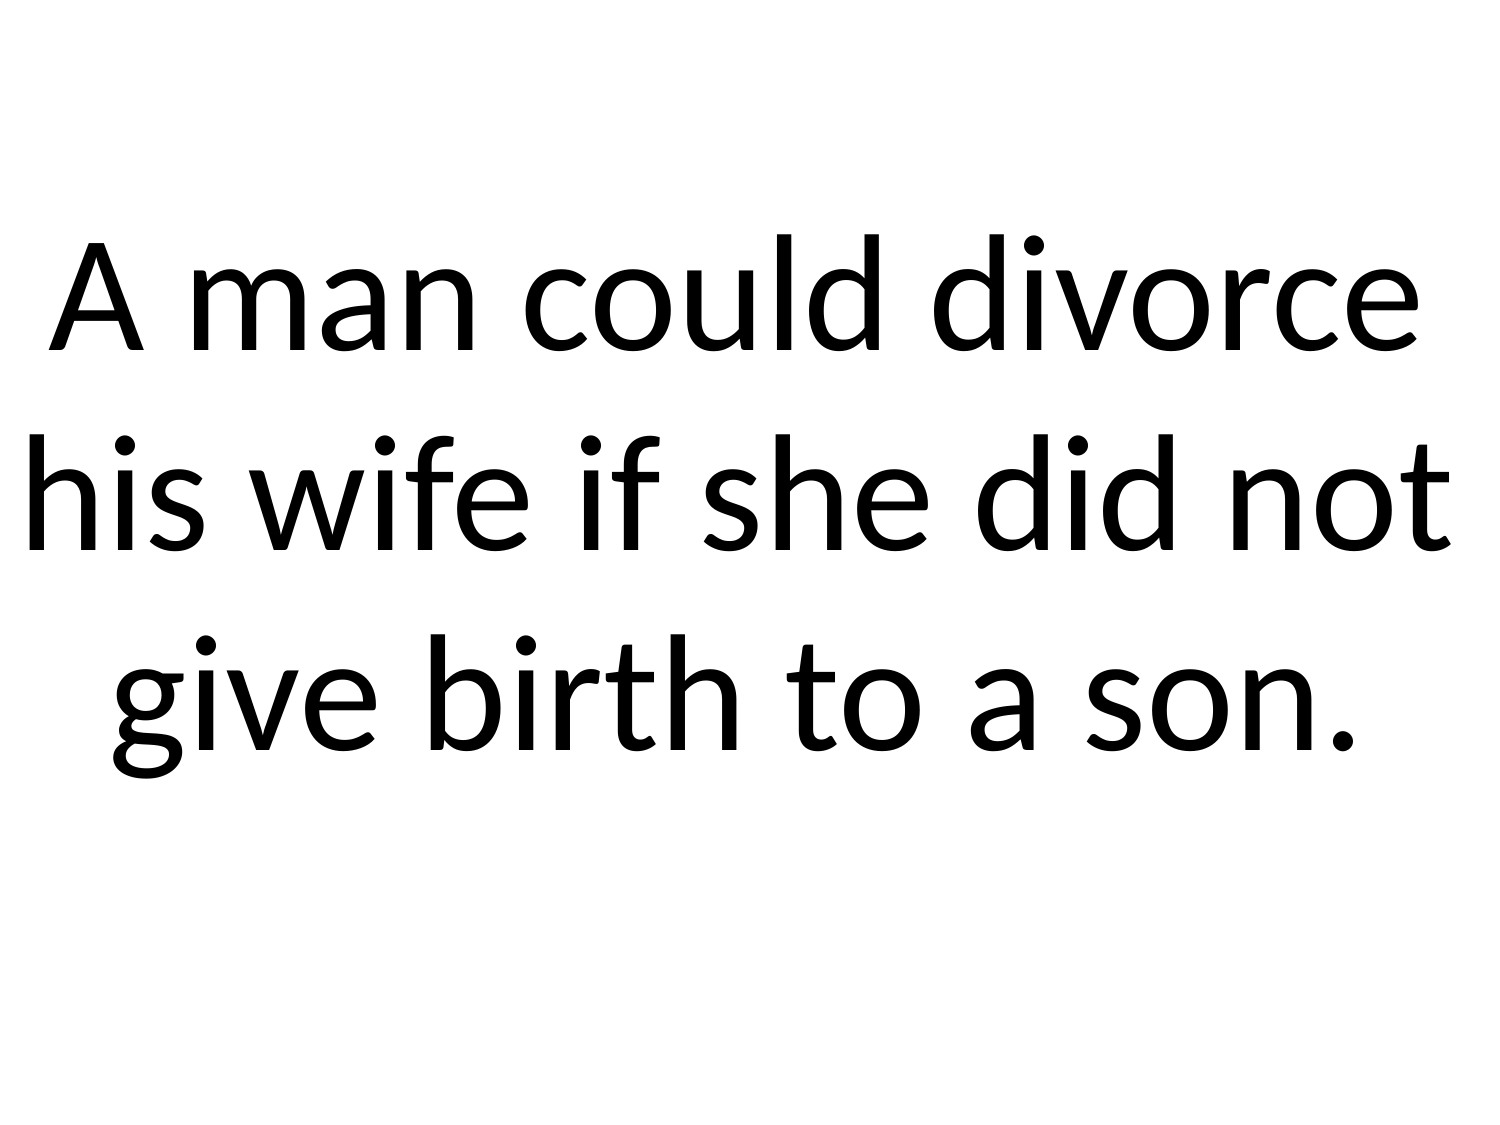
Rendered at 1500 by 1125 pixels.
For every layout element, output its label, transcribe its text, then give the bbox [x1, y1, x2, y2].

text_box A man could divorce his wife if she did not give birth to a son. [0, 176, 1500, 792]
